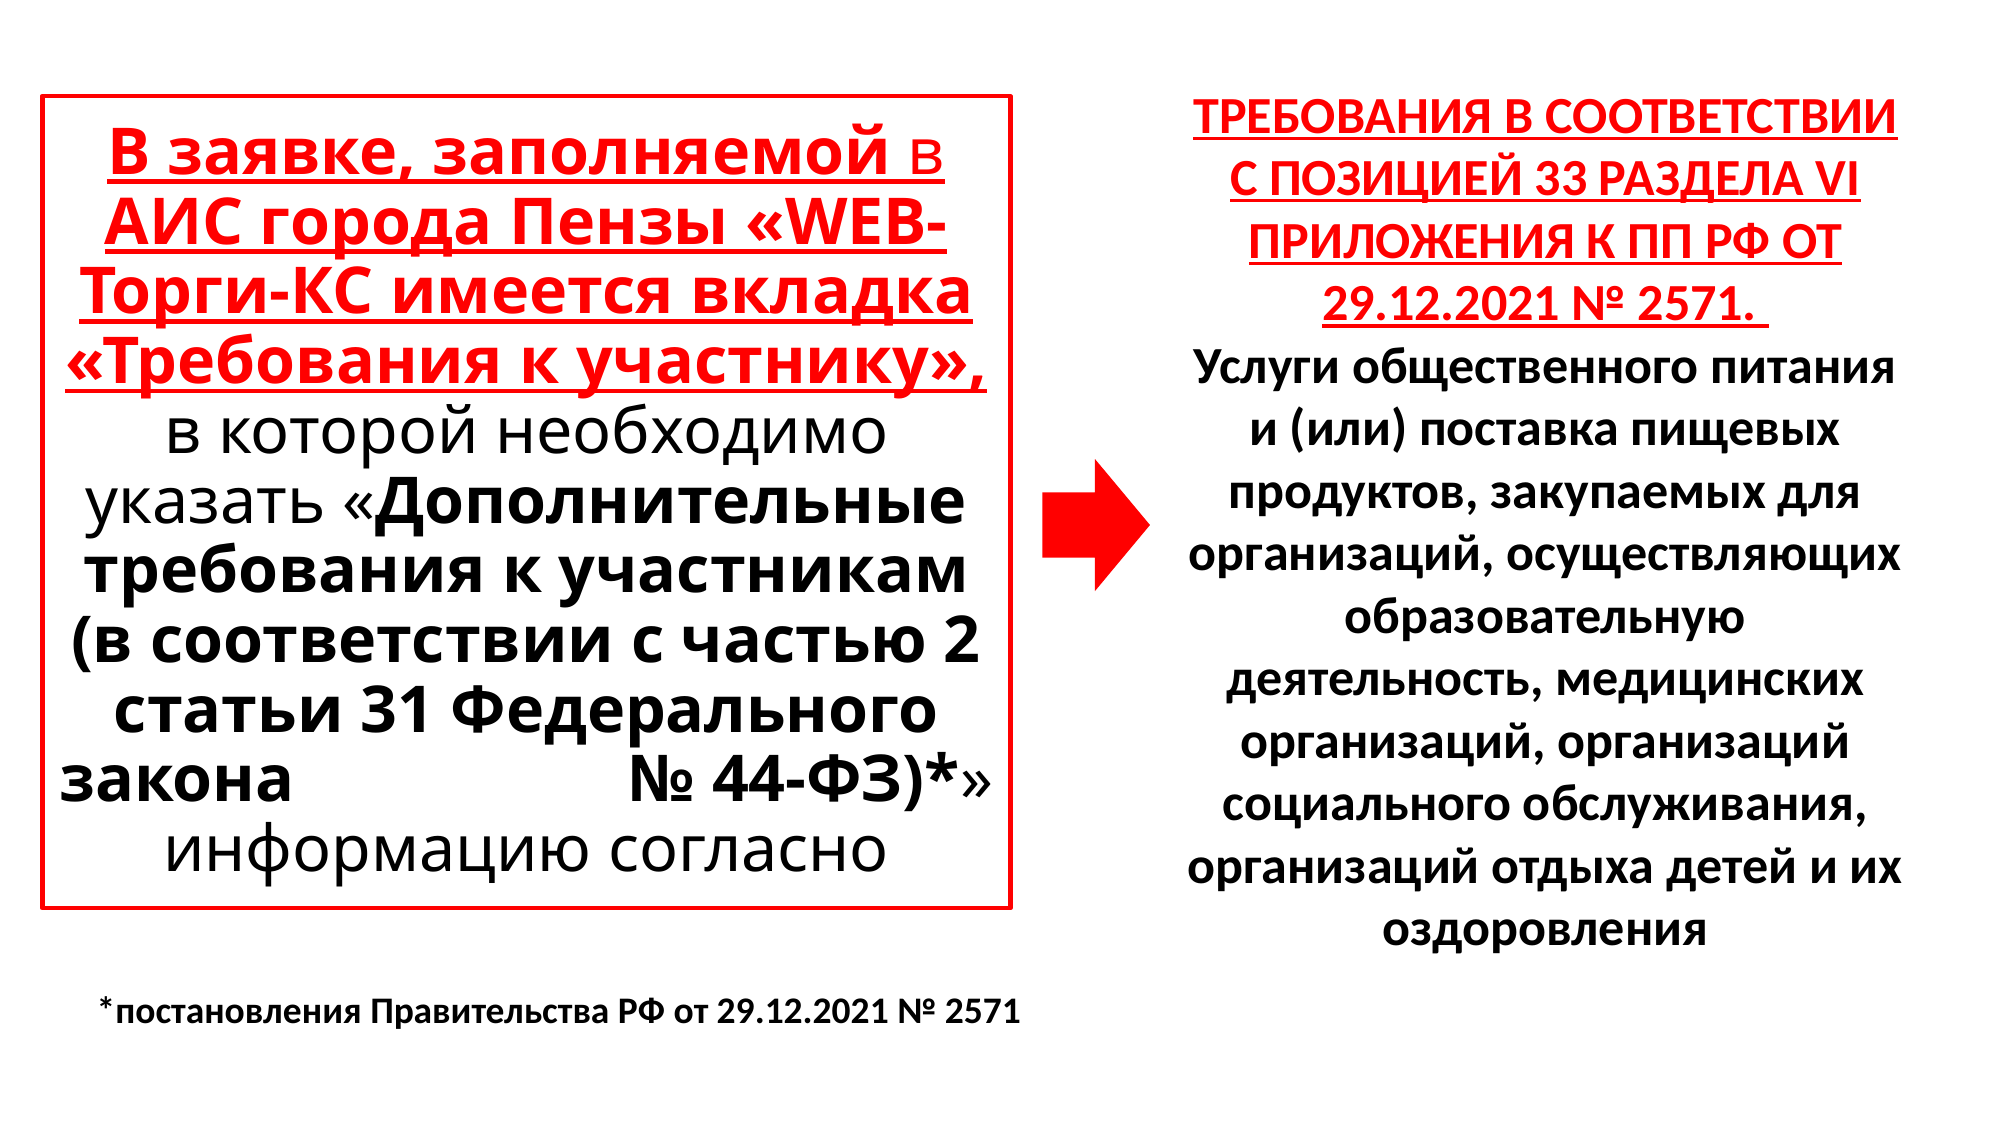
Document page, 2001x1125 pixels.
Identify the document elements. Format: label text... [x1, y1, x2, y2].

text_box ТРЕБОВАНИЯ В СООТВЕТСТВИИ С ПОЗИЦИЕЙ 33 РАЗДЕЛА VI ПРИЛОЖЕНИЯ К ПП РФ ОТ 29.12.2021 № 2571. Услуги общественного питания и (или) поставка пищевых продуктов, закупаемых для организаций, осуществляющих образовательную деятельность, медицинских организаций, организаций социального обслуживания, организаций отдыха детей и их оздоровления [1168, 73, 1923, 964]
text_box *постановления Правительства РФ от 29.12.2021 № 2571 [75, 978, 1044, 1039]
text_box В заявке, заполняемой в АИС города Пензы «WEB-Торги-КС имеется вкладка «Требования к участнику», в которой необходимо указать «Дополнительные требования к участникам (в соответствии с частью 2 статьи 31 Федерального закона № 44-ФЗ)*» информацию согласно [42, 96, 1011, 909]
text_box [1042, 459, 1150, 592]
